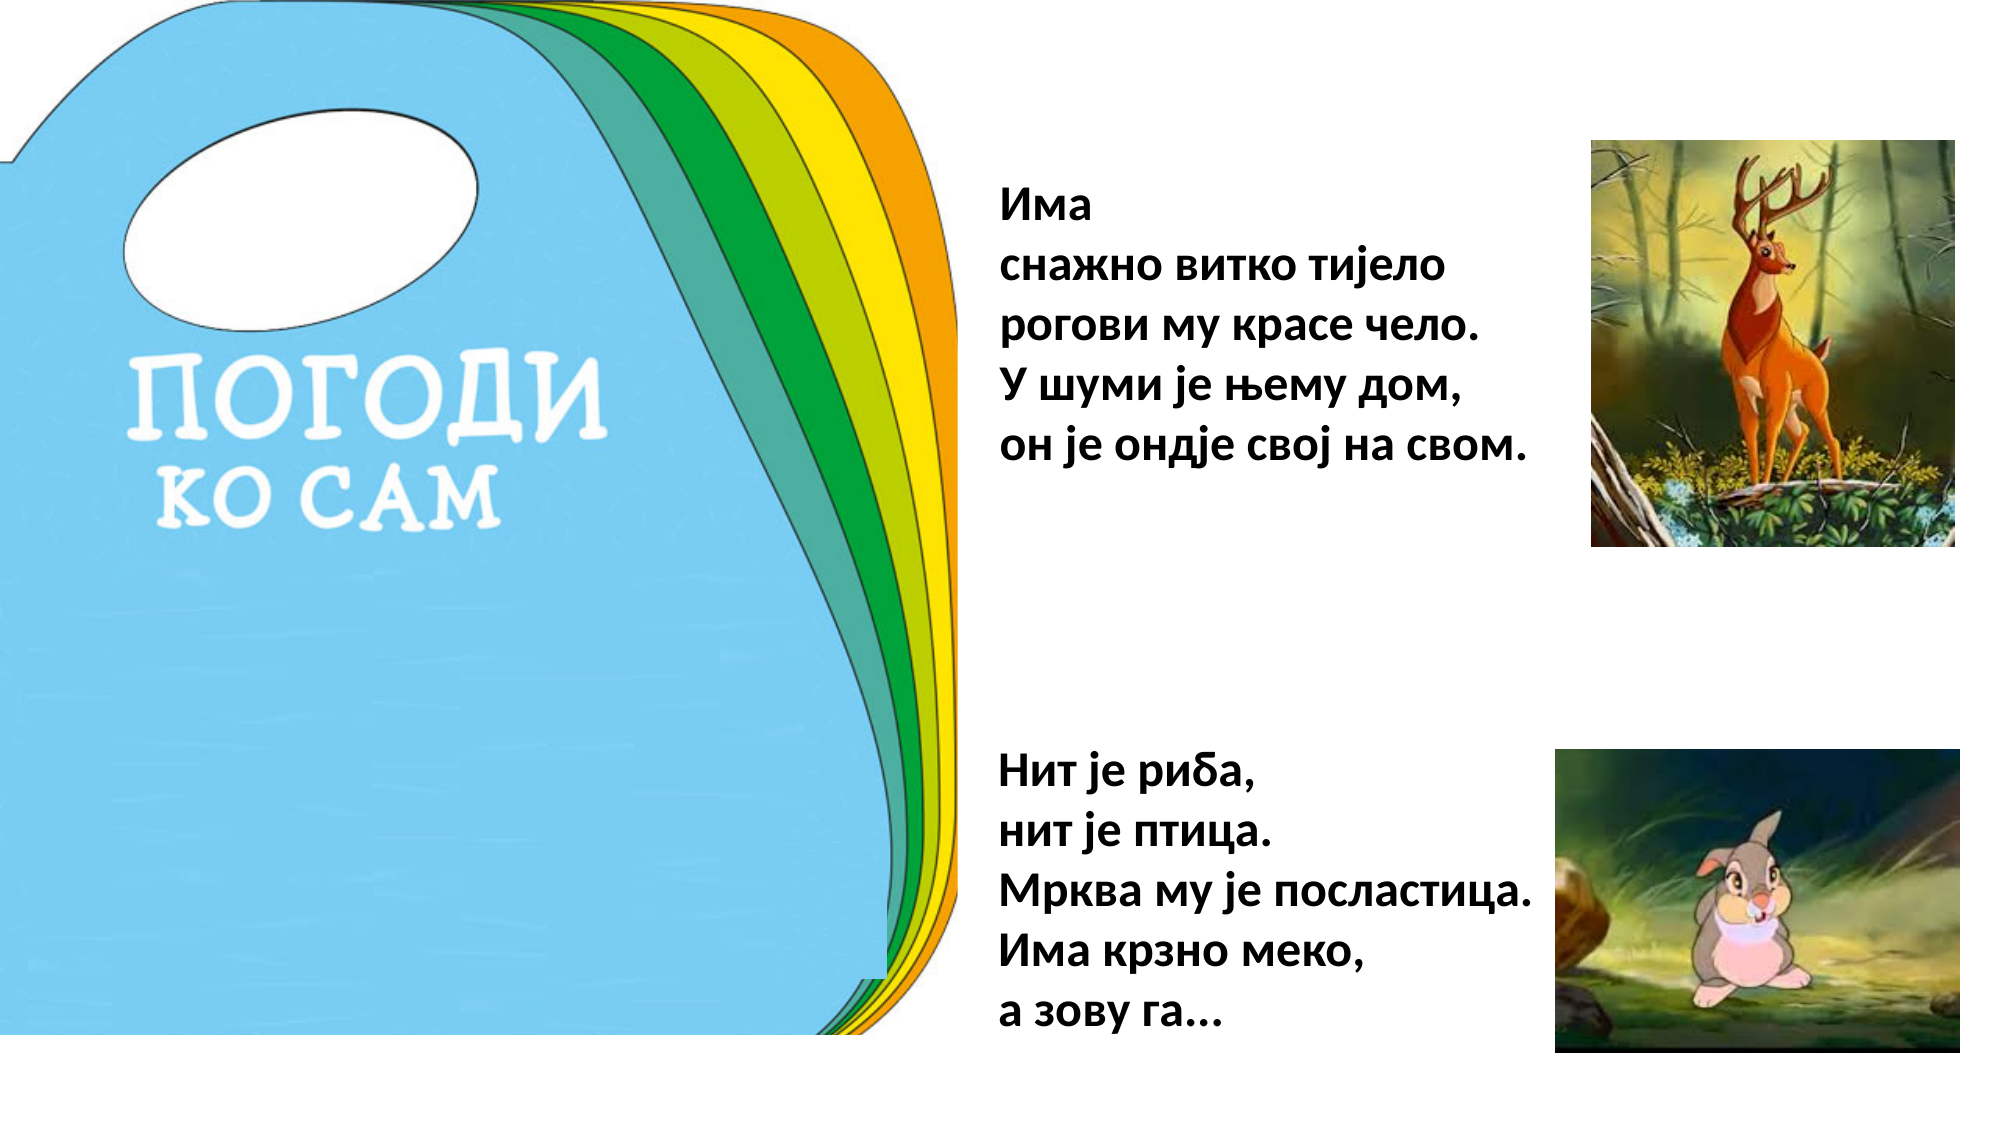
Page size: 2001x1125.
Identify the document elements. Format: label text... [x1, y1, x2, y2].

picture [0, 0, 958, 1035]
picture [1591, 140, 1955, 547]
text_box Има снажно витко тијело рогови му красе чело. У шуми је њему дом, он је ондје свој на свом. [984, 163, 1591, 479]
picture [1555, 749, 1960, 1053]
text_box Нит је риба, нит је птица. Мрква му је посластица. Има крзно меко, а зову га... [983, 729, 1599, 1045]
